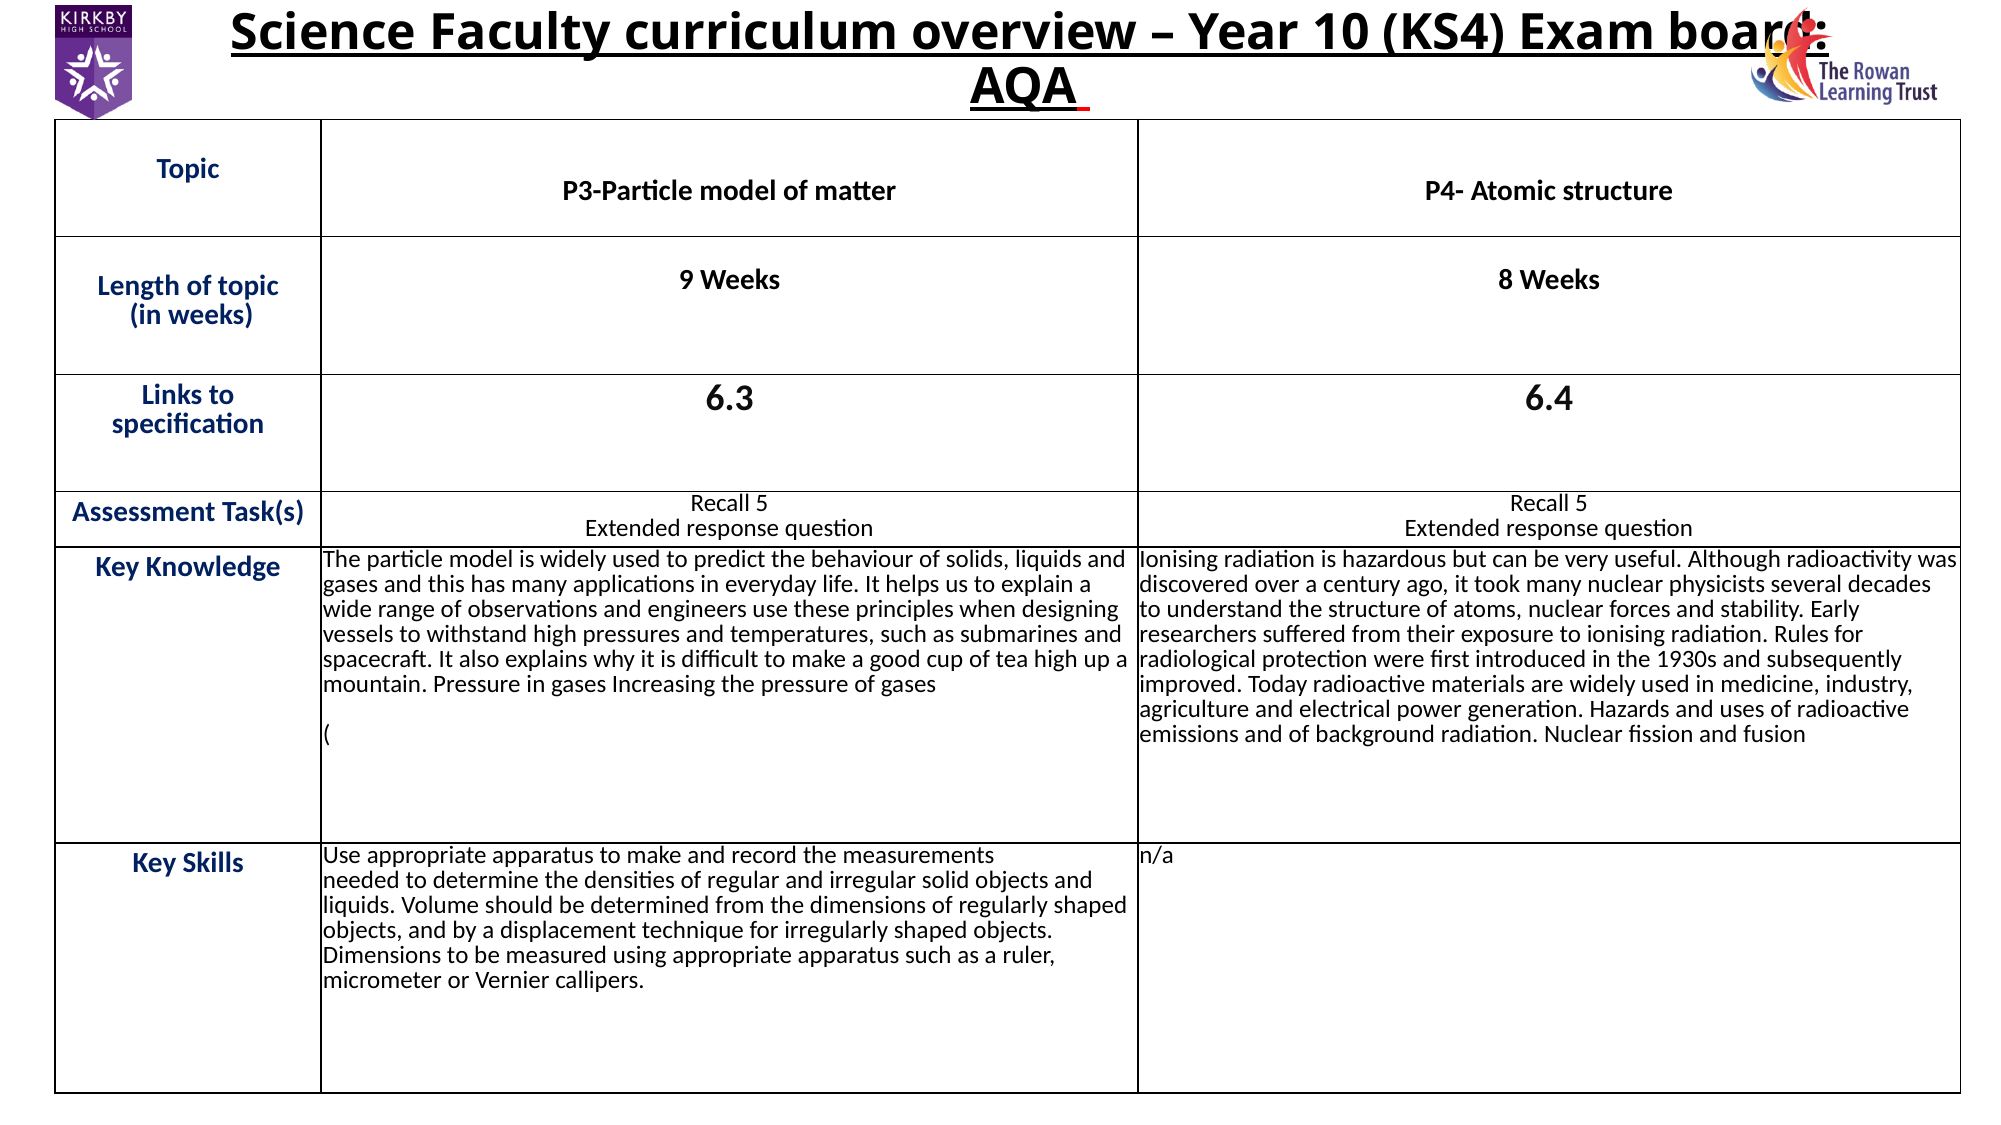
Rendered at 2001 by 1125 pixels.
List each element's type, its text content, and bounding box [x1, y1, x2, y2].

table_cell The particle model is widely used to predict the behaviour of solids, liquids and gases and this has many applications in everyday life. It helps us to explain a wide range of observations and engineers use these principles when designing vessels to withstand high pressures and temperatures, such as submarines and spacecraft. It also explains why it is difficult to make a good cup of tea high up a mountain. Pressure in gases Increasing the pressure of gases ( [322, 548, 1137, 842]
table_header P4- Atomic structure [1139, 120, 1960, 236]
title Science Faculty curriculum overview – Year 10 (KS4) Exam board: AQA [167, 0, 1893, 119]
table_header Topic [56, 120, 320, 236]
picture [1738, 5, 1944, 107]
table_cell Length of topic (in weeks) [56, 237, 320, 374]
table_cell Use appropriate apparatus to make and record the measurements needed to determine the densities of regular and irregular solid objects and liquids. Volume should be determined from the dimensions of regularly shaped objects, and by a displacement technique for irregularly shaped objects. Dimensions to be measured using appropriate apparatus such as a ruler, micrometer or Vernier callipers. [322, 844, 1137, 1092]
table_cell 6.4 [1139, 375, 1960, 491]
table_cell Key Knowledge [56, 548, 320, 842]
table_cell Links to specification [56, 375, 320, 491]
table_header P3-Particle model of matter [322, 120, 1137, 236]
picture [55, 5, 132, 120]
table_cell Key Skills [56, 844, 320, 1092]
table_cell 6.3 [322, 375, 1137, 491]
table_cell Recall 5 Extended response question [1139, 492, 1960, 546]
table_cell Assessment Task(s) [56, 492, 320, 546]
table_cell n/a [1139, 844, 1960, 1092]
table_cell Recall 5 Extended response question [322, 492, 1137, 546]
table_cell 9 Weeks [322, 237, 1137, 374]
table_cell Ionising radiation is hazardous but can be very useful. Although radioactivity was discovered over a century ago, it took many nuclear physicists several decades to understand the structure of atoms, nuclear forces and stability. Early researchers suffered from their exposure to ionising radiation. Rules for radiological protection were first introduced in the 1930s and subsequently improved. Today radioactive materials are widely used in medicine, industry, agriculture and electrical power generation. Hazards and uses of radioactive emissions and of background radiation. Nuclear fission and fusion [1139, 548, 1960, 842]
table_cell 8 Weeks [1139, 237, 1960, 374]
